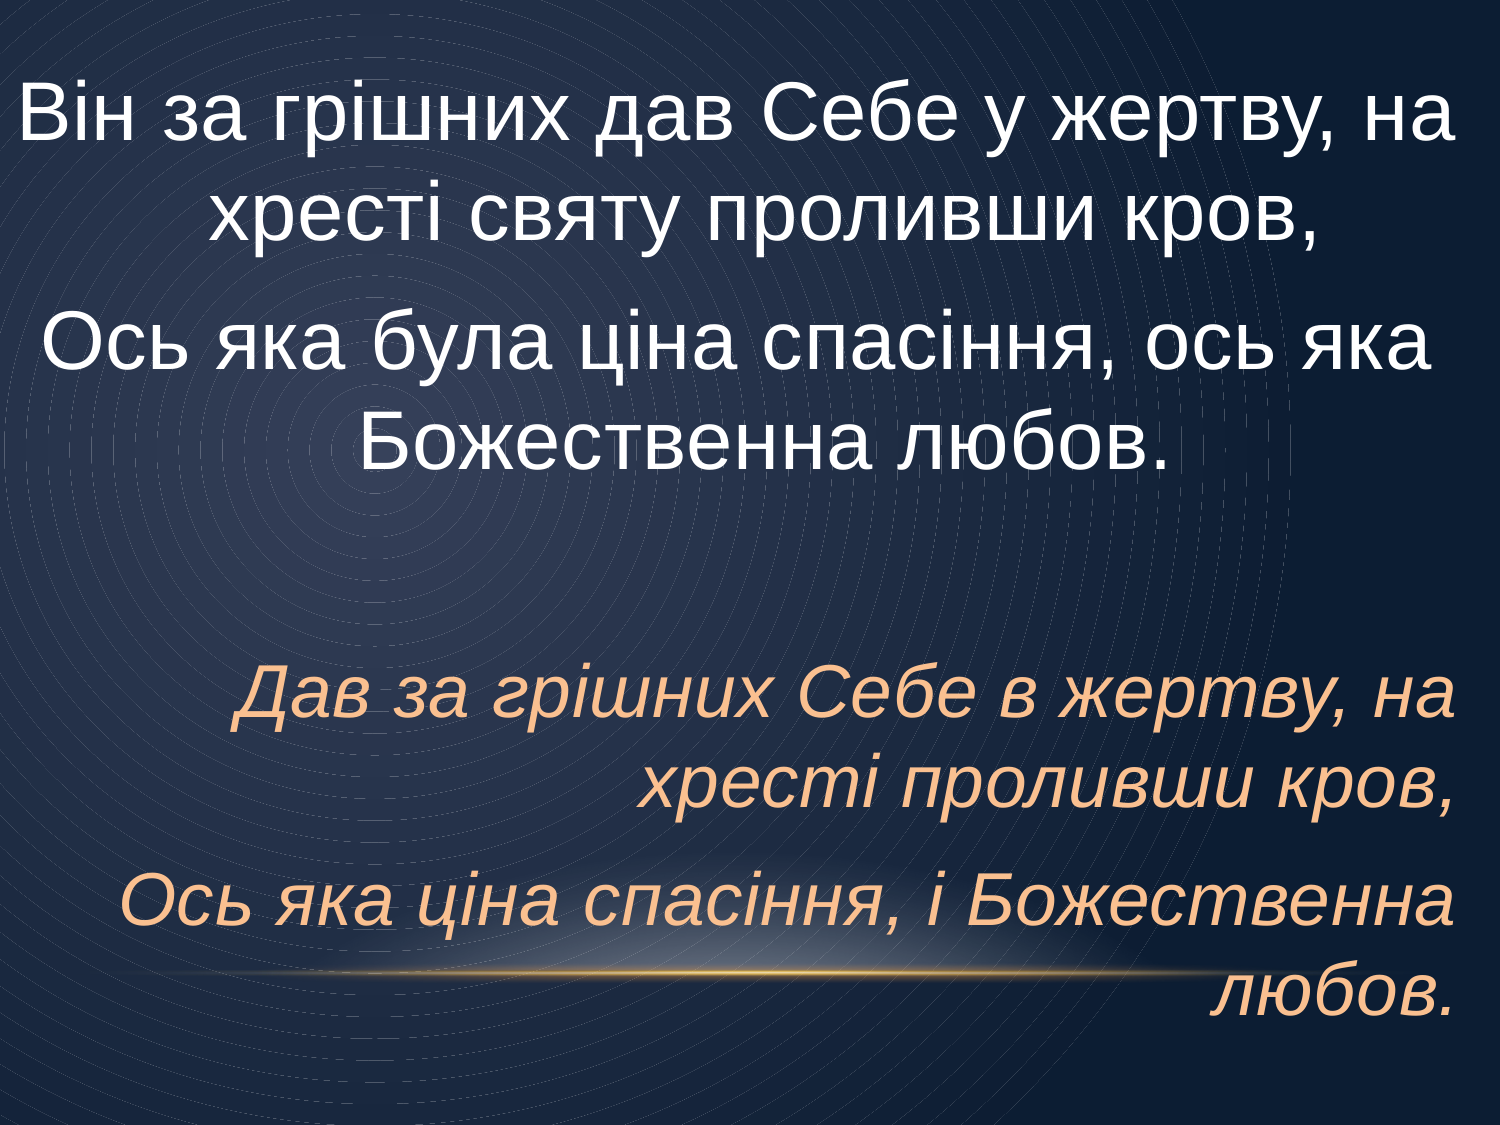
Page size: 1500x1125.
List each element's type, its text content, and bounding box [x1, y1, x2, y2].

list Він за грішних дав Себе у жертву, на хресті святу проливши кров, Ось яка була ціна спасіння, ось яка Божественна любов. Дав за грішних Себе в жертву, на хресті проливши кров, Ось яка ціна спасіння, і Божественна любов. [0, 50, 1475, 1125]
picture [0, 0, 1500, 1125]
